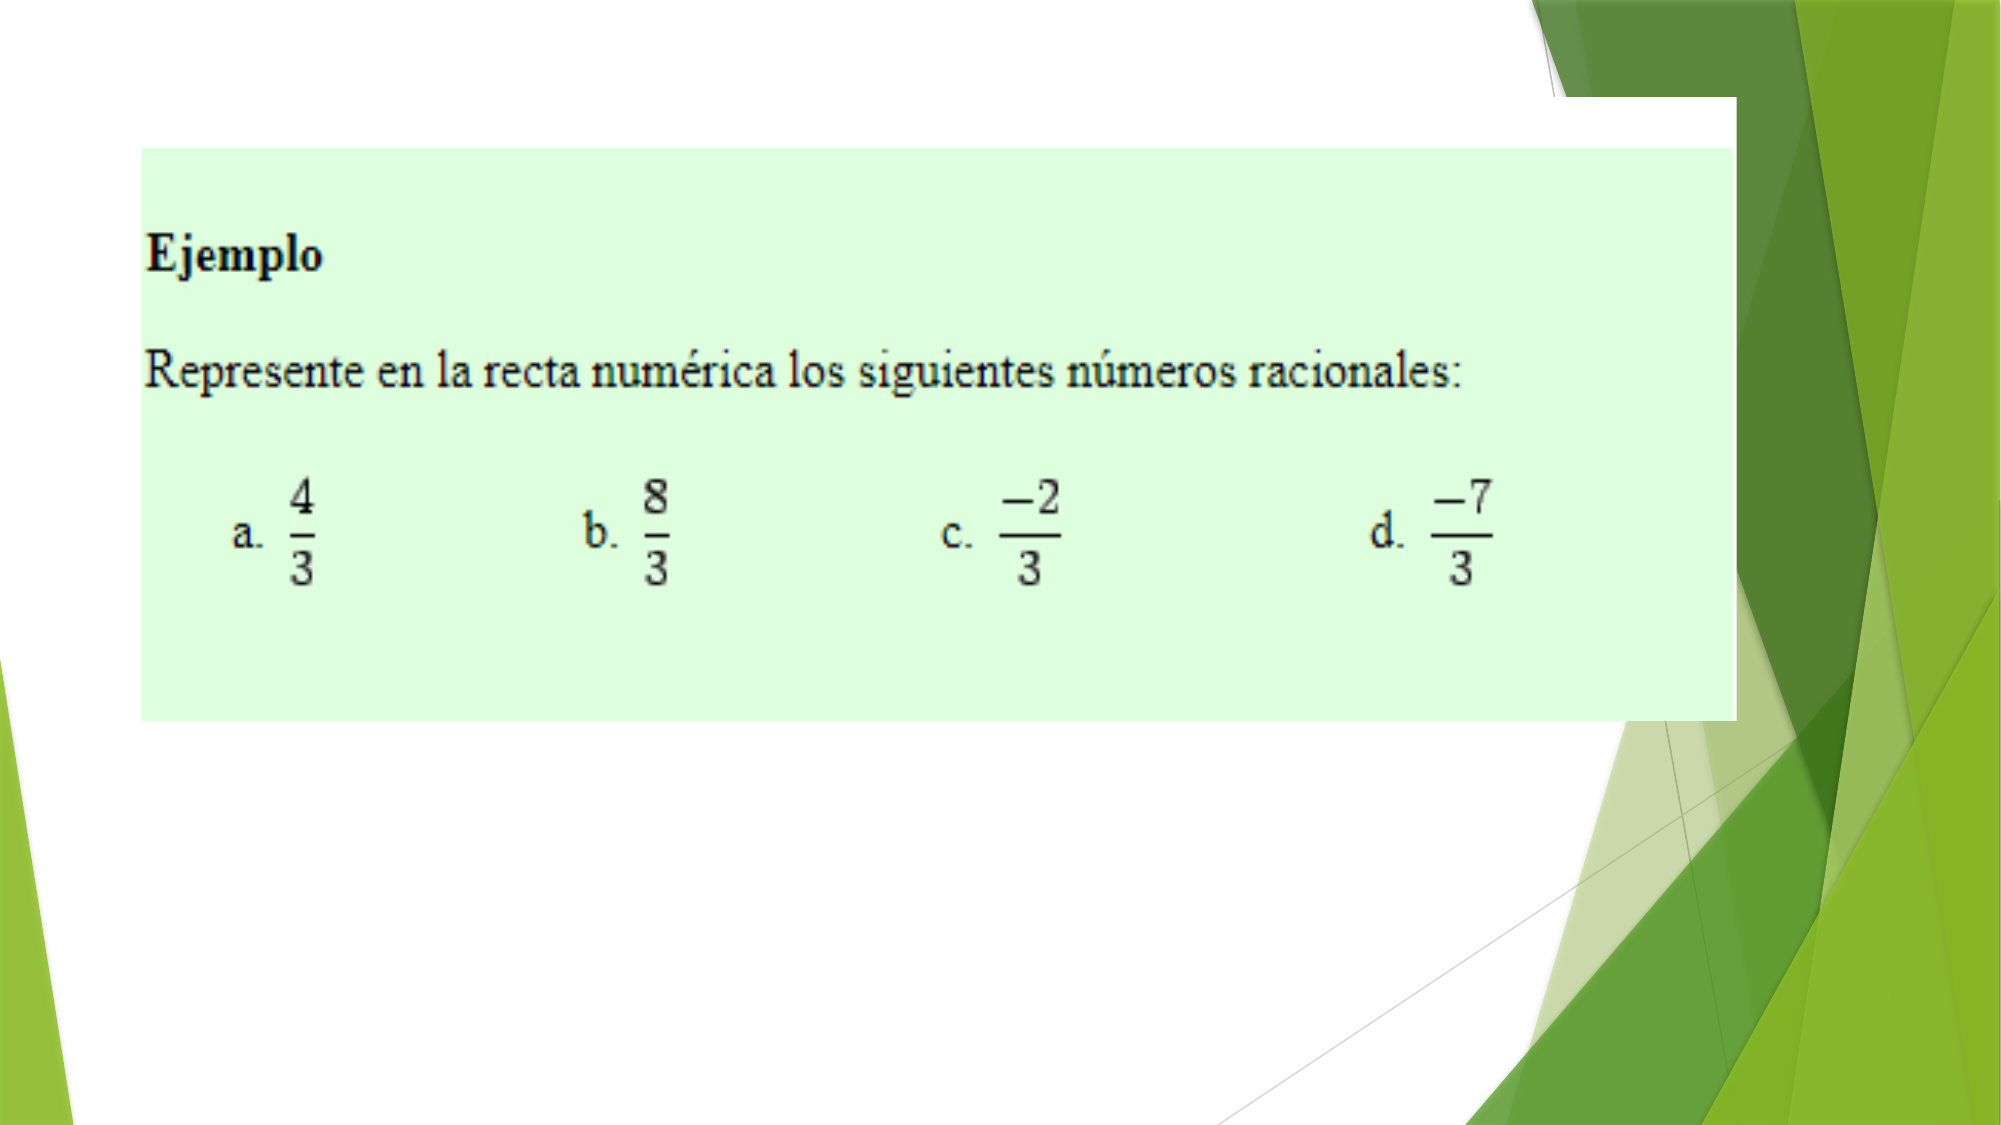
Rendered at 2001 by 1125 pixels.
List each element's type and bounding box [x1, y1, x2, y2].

list [141, 96, 1738, 721]
